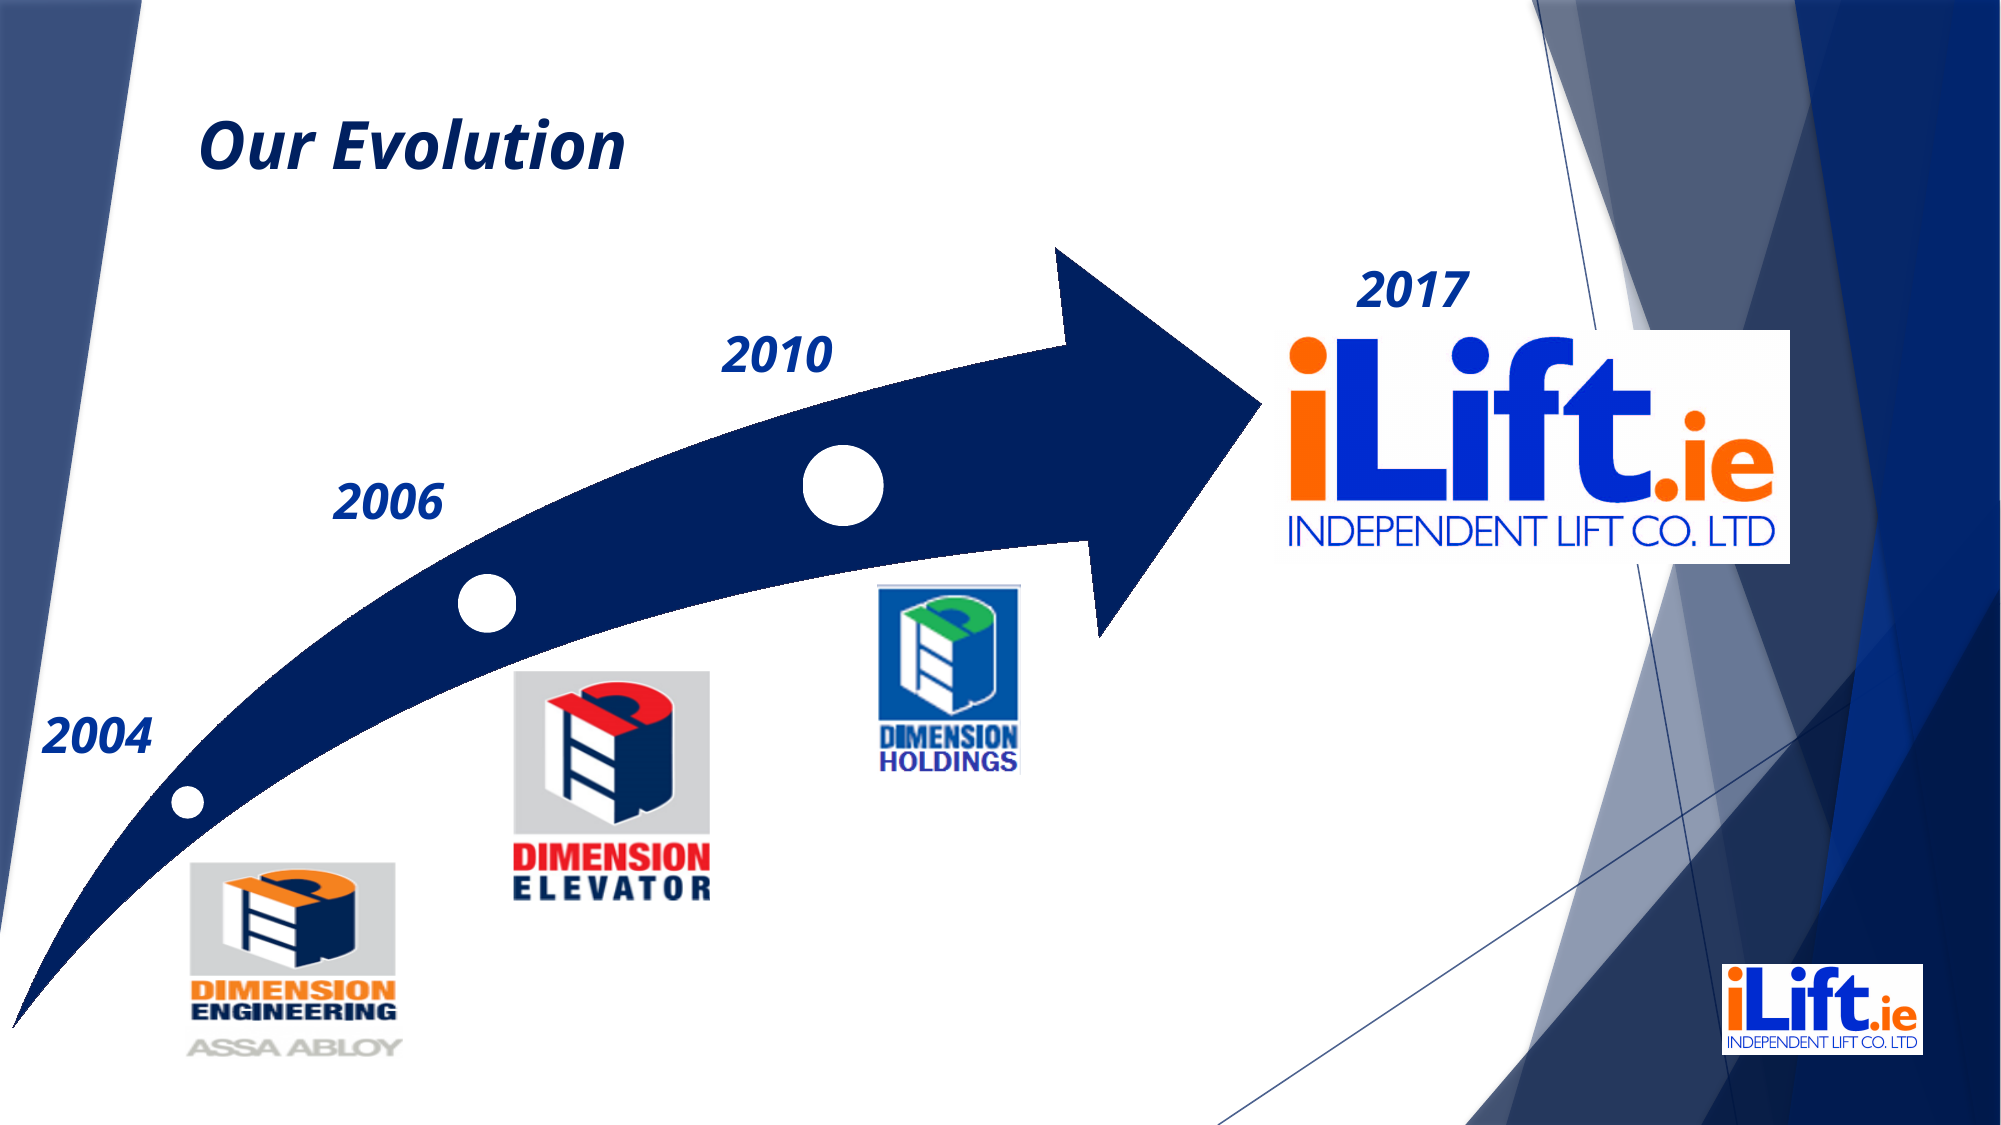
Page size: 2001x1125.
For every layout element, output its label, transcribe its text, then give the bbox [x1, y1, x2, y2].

picture [1721, 963, 1923, 1056]
picture [877, 584, 1022, 775]
picture [1275, 329, 1791, 565]
text_box 2017 [1346, 265, 1585, 318]
text_box [182, 1037, 406, 1062]
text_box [0, 246, 1275, 1029]
text_box Our Evolution [183, 95, 1146, 191]
